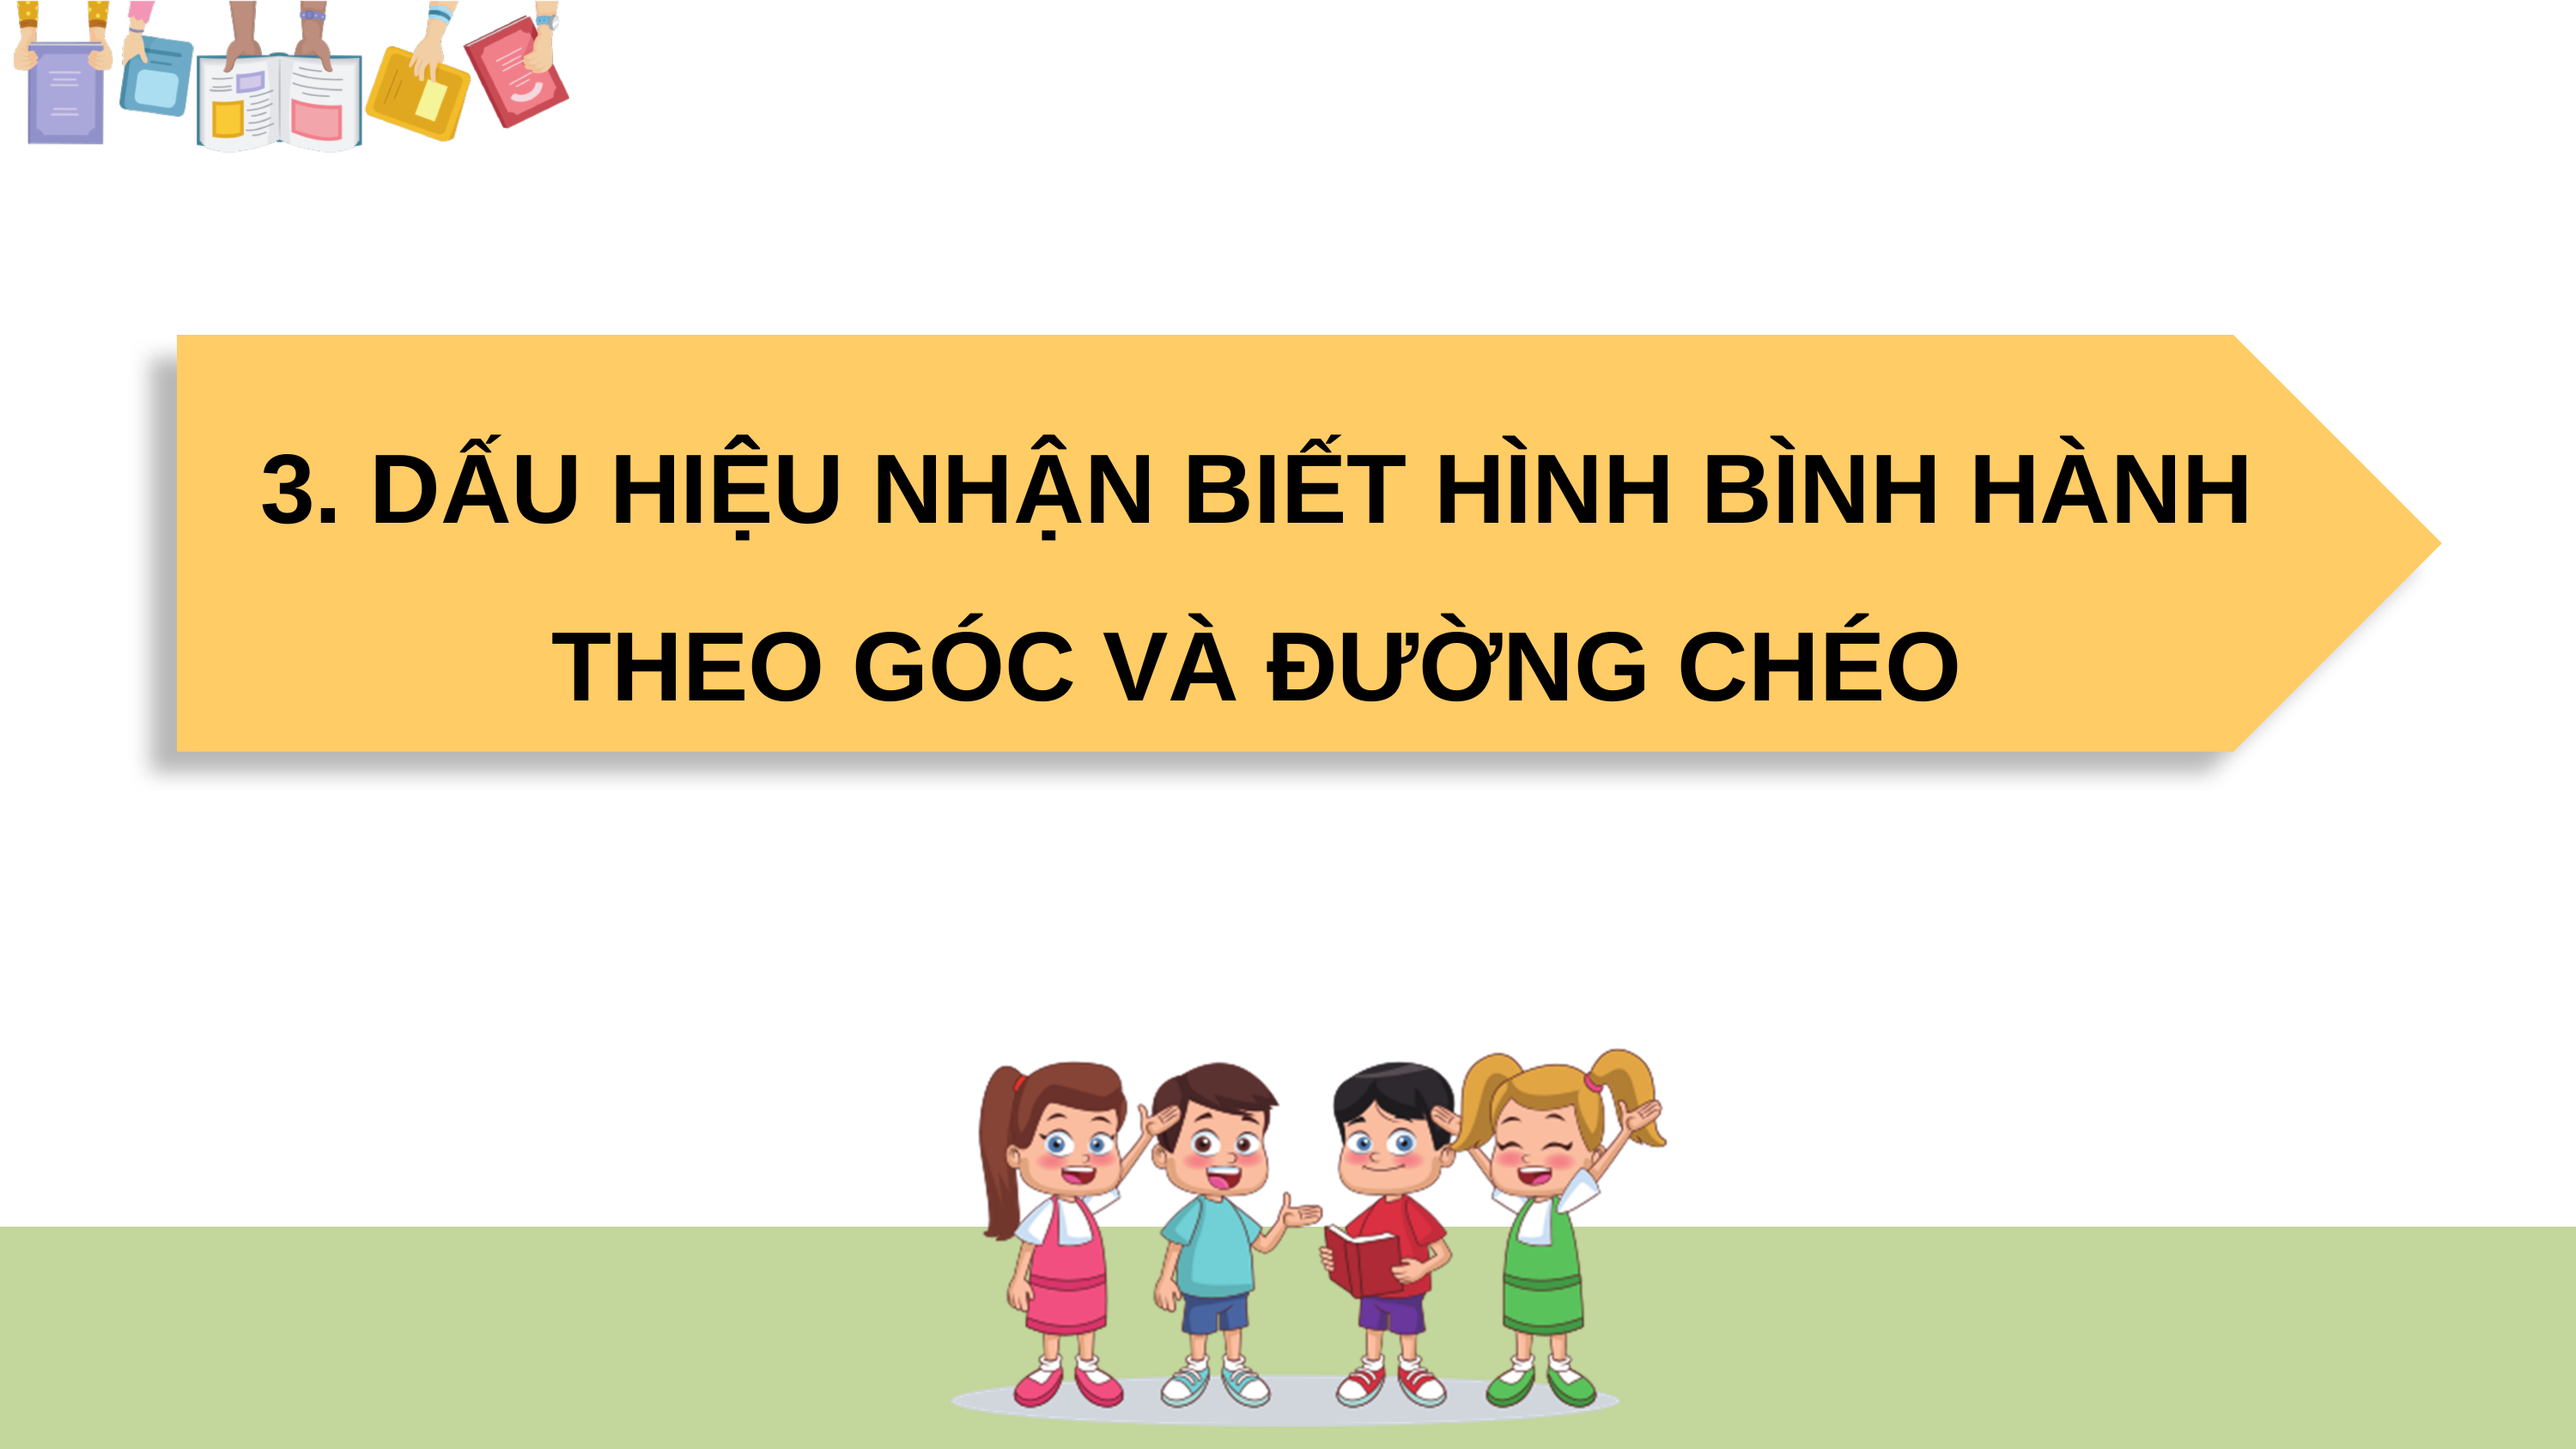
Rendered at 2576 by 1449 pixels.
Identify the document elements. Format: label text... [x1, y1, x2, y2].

text_box [0, 1227, 2576, 1449]
picture [13, 0, 569, 159]
picture [951, 1036, 1668, 1427]
text_box 3. DẤU HIỆU NHẬN BIẾT HÌNH BÌNH HÀNH THEO GÓC VÀ ĐƯỜNG CHÉO [175, 333, 2444, 754]
